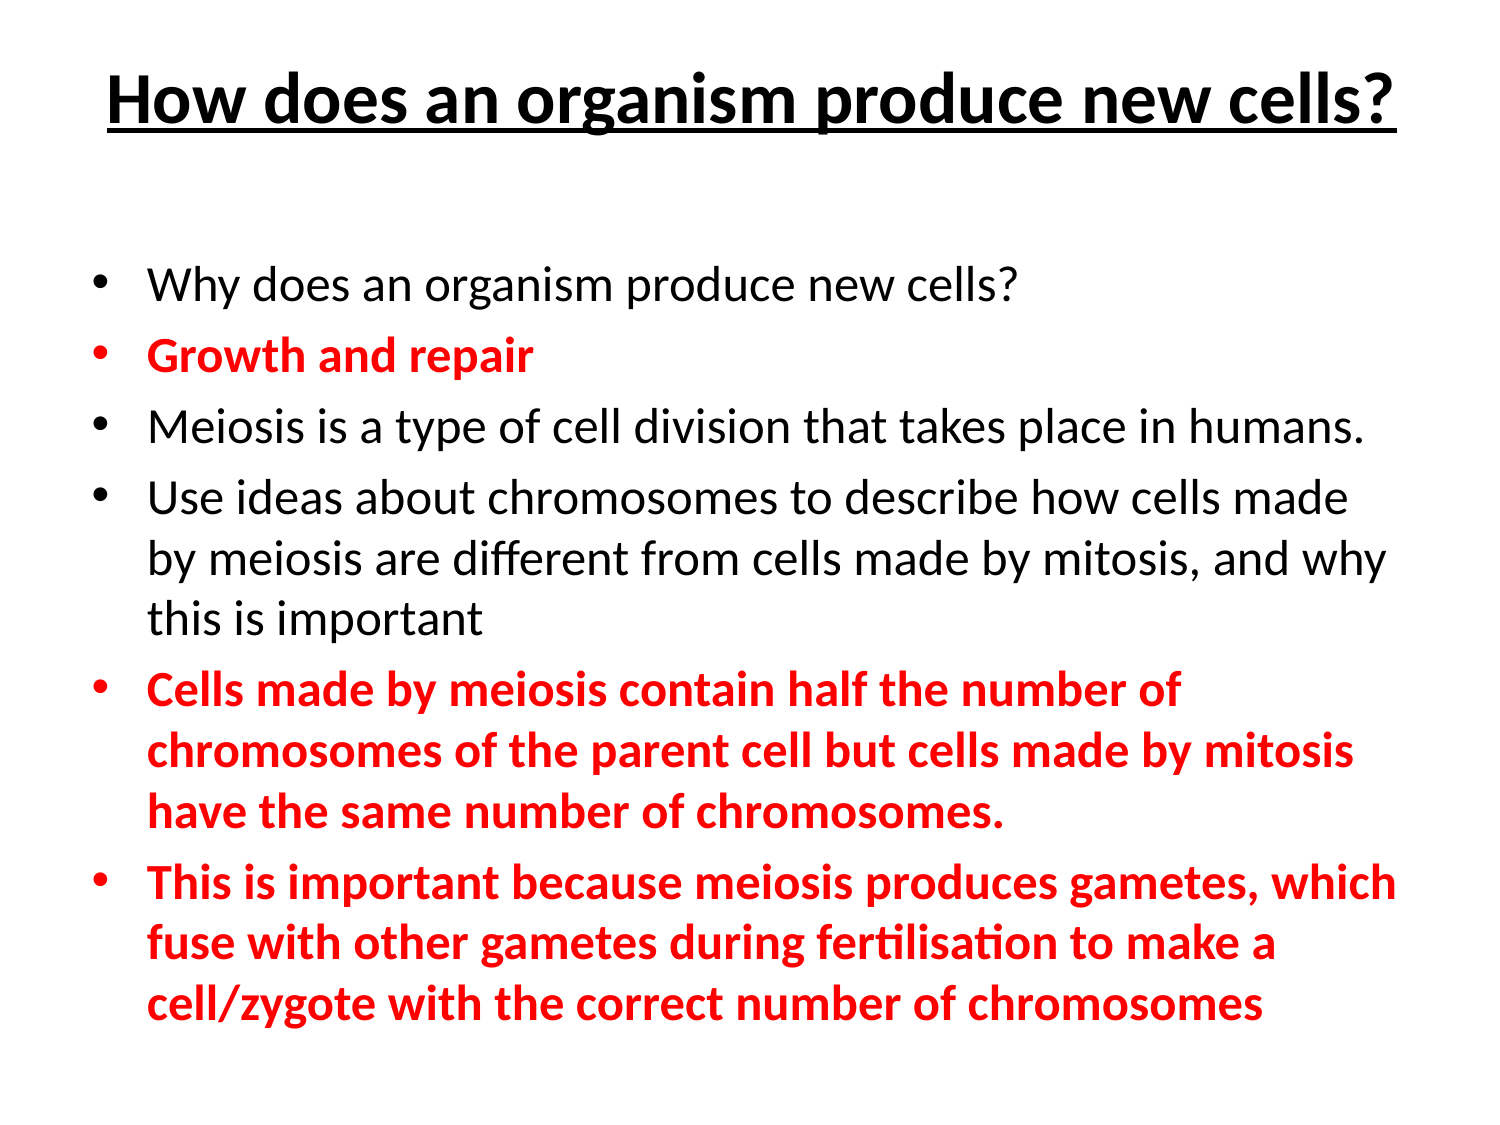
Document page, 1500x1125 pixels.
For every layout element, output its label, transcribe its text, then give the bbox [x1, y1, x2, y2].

title How does an organism produce new cells? [76, 0, 1427, 188]
list Why does an organism produce new cells? Growth and repair Meiosis is a type of cell division that takes place in humans. Use ideas about chromosomes to describe how cells made by meiosis are different from cells made by mitosis, and why this is important Cells made by meiosis contain half the number of chromosomes of the parent cell but cells made by mitosis have the same number of chromosomes. This is important because meiosis produces gametes, which fuse with other gametes during fertilisation to make a cell/zygote with the correct number of chromosomes [76, 243, 1427, 1059]
